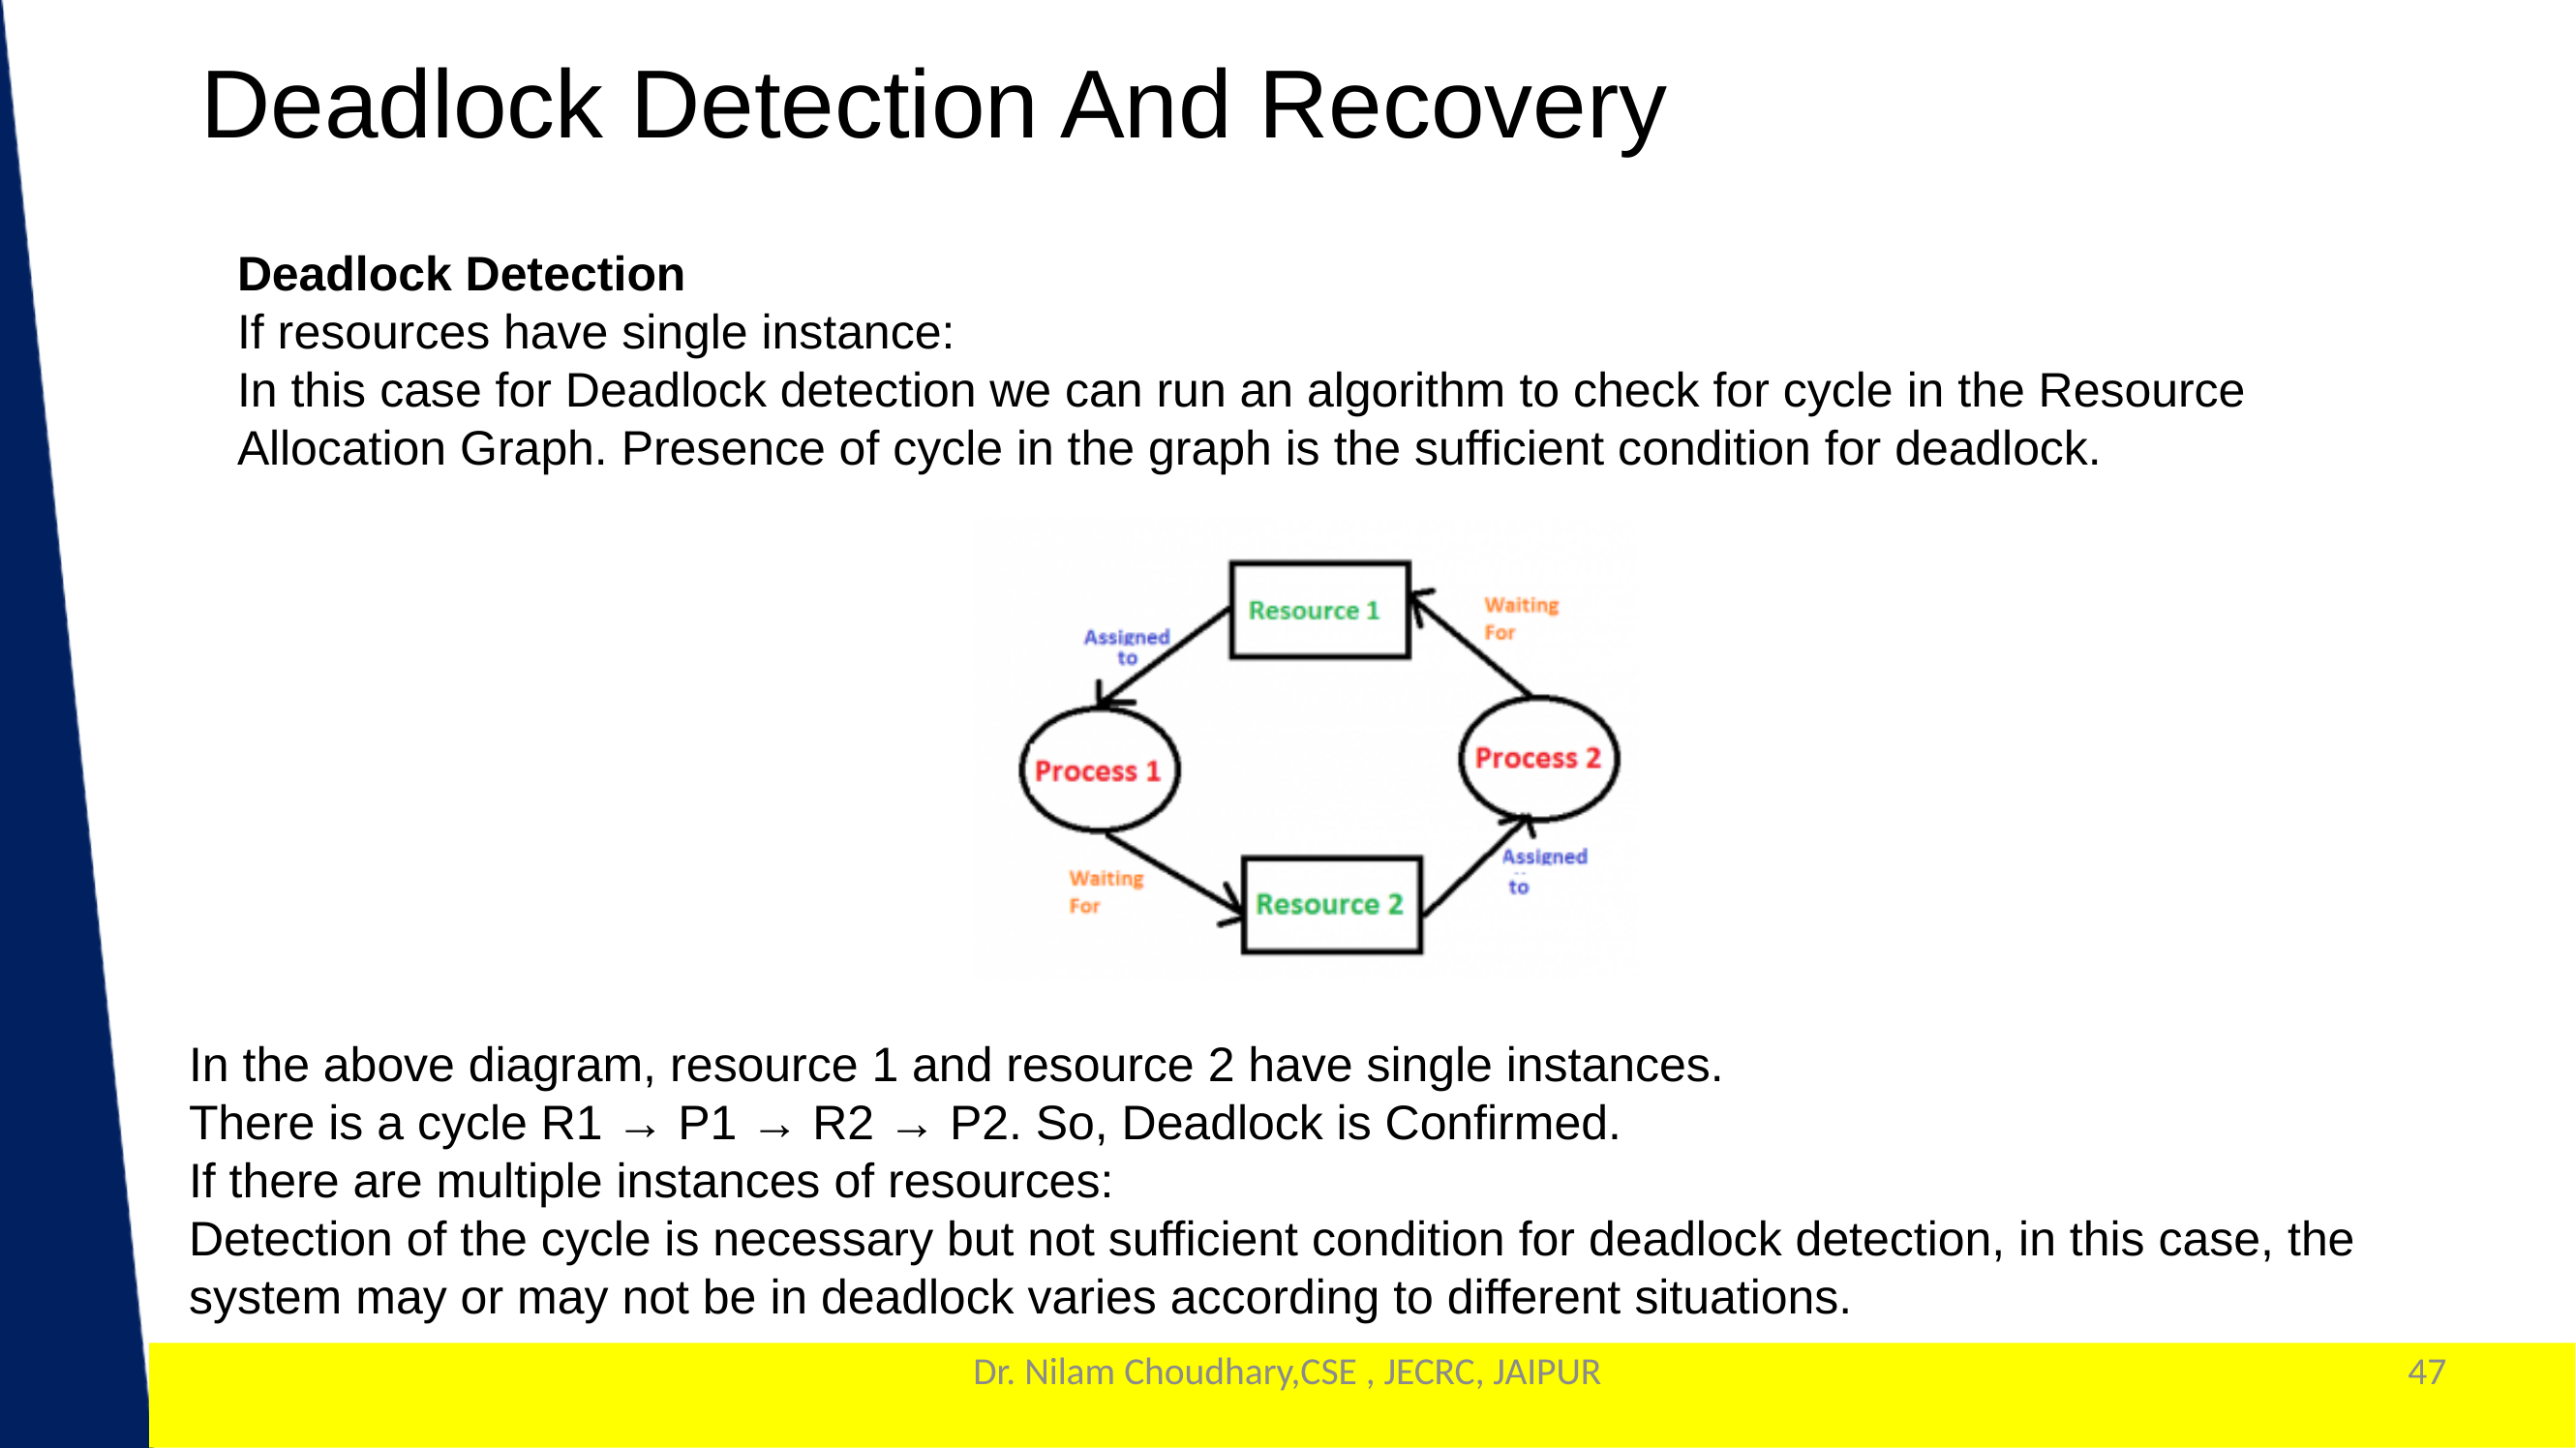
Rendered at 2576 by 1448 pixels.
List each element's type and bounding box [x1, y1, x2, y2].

picture [972, 518, 1639, 980]
text_box [0, 0, 2576, 1448]
